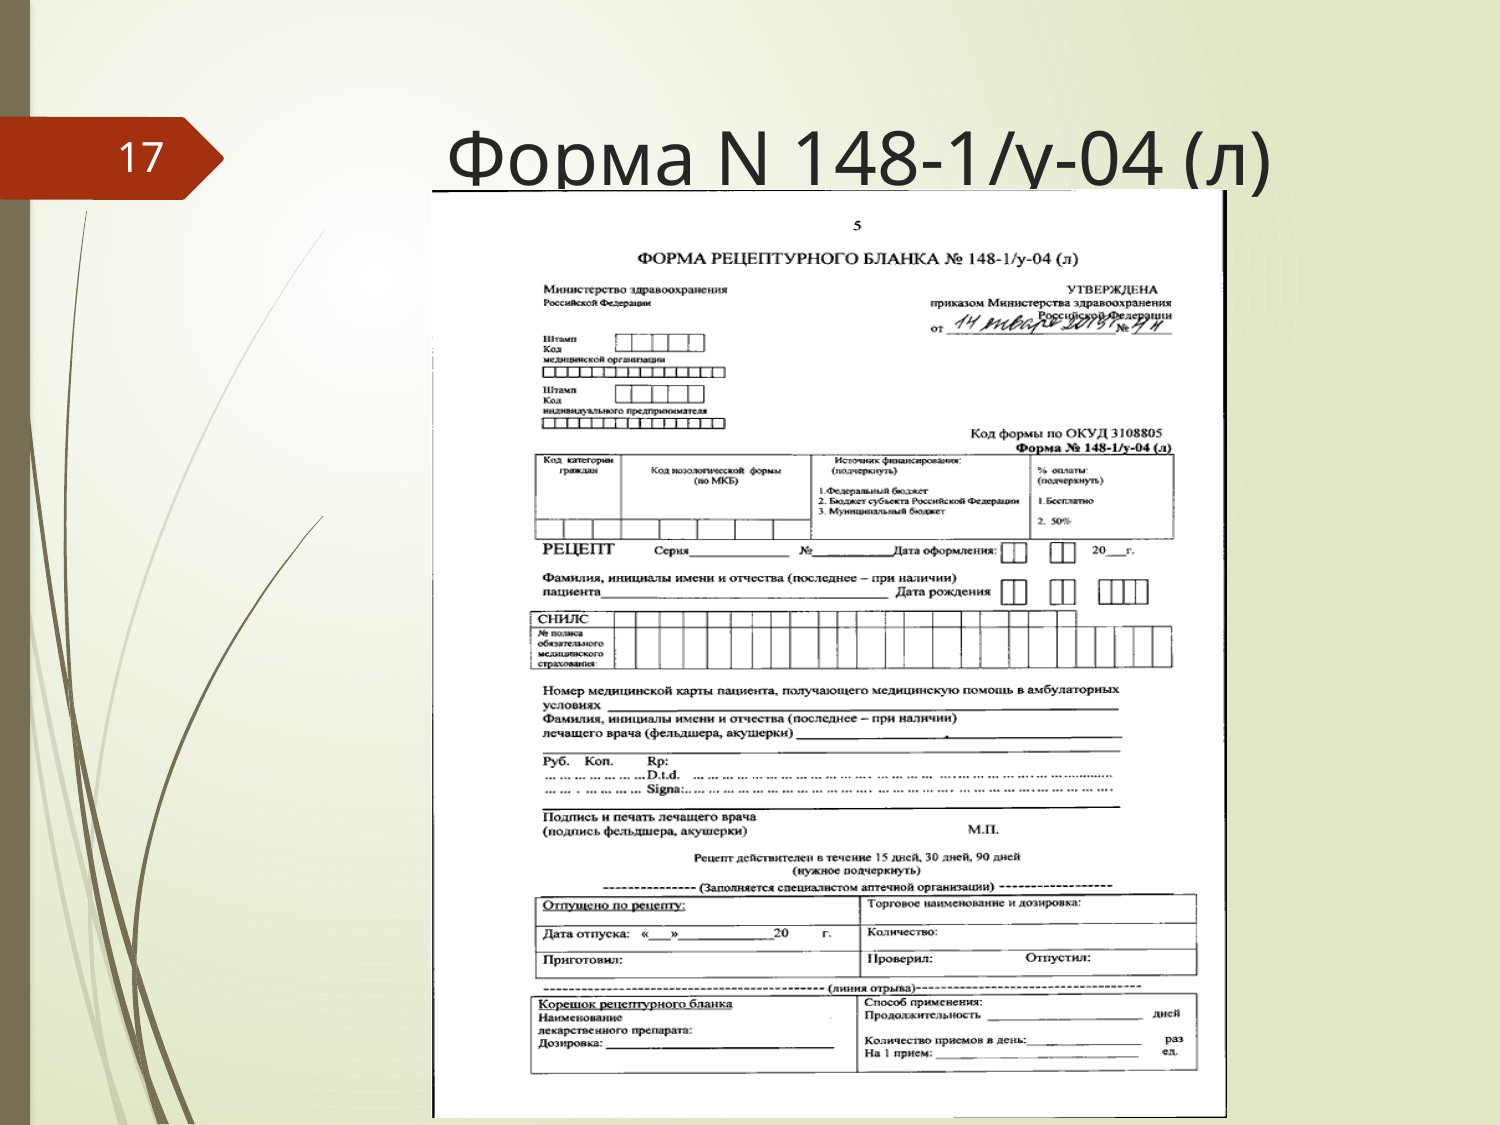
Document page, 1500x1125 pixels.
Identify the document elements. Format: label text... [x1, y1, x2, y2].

picture [430, 189, 1227, 1118]
slide_number 17 [83, 129, 180, 190]
title Форма N 148-1/у-04 (л) [319, 102, 1400, 313]
